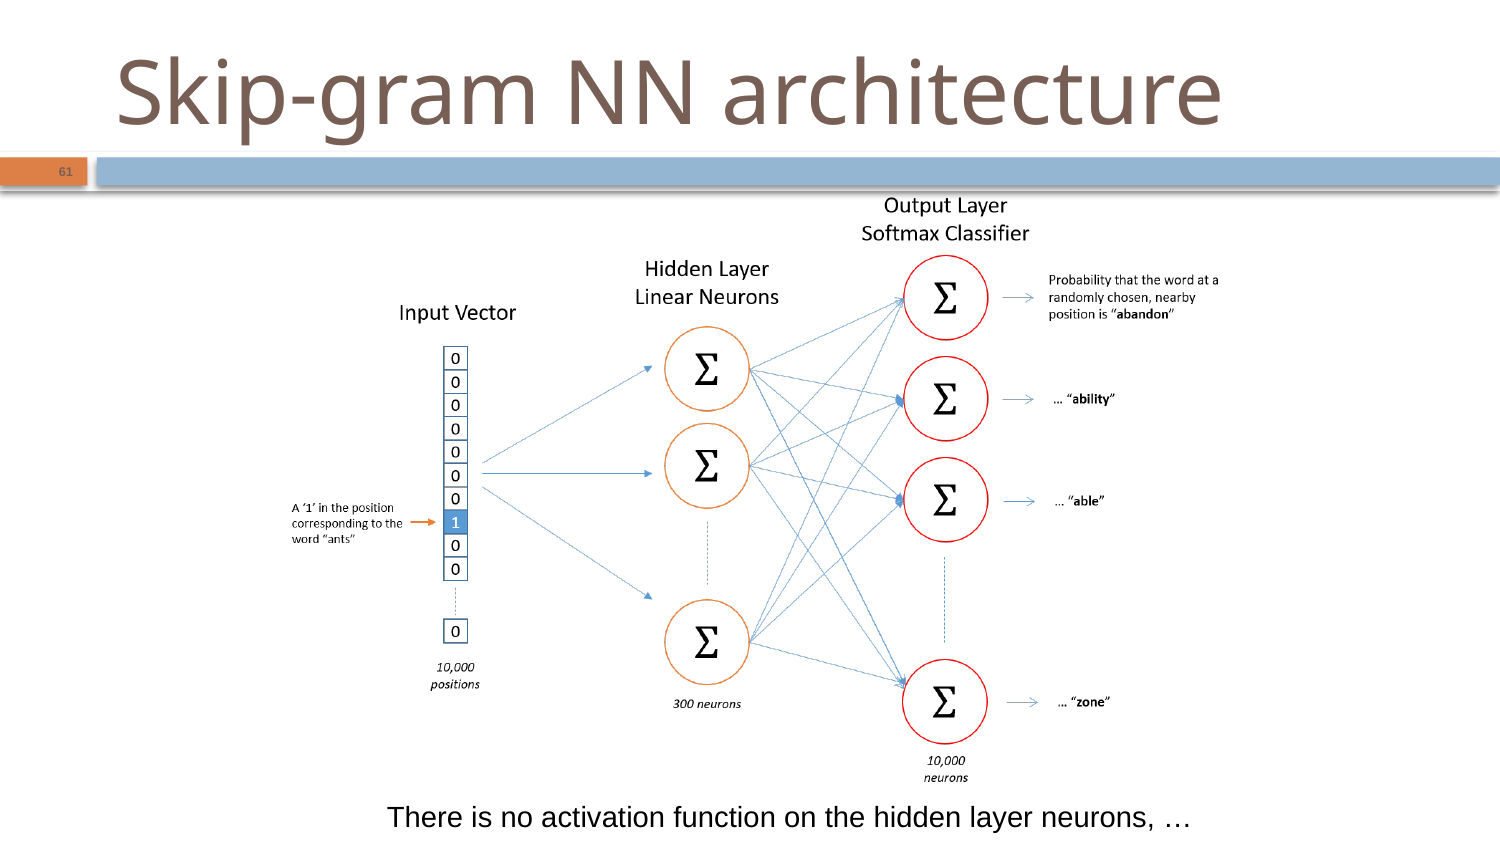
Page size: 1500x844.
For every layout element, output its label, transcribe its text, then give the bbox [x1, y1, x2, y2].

title Skip-gram NN architecture [100, 28, 1438, 150]
picture [281, 183, 1260, 795]
slide_number 61 [0, 156, 88, 187]
text_box There is no activation function on the hidden layer neurons, … [372, 803, 1232, 841]
